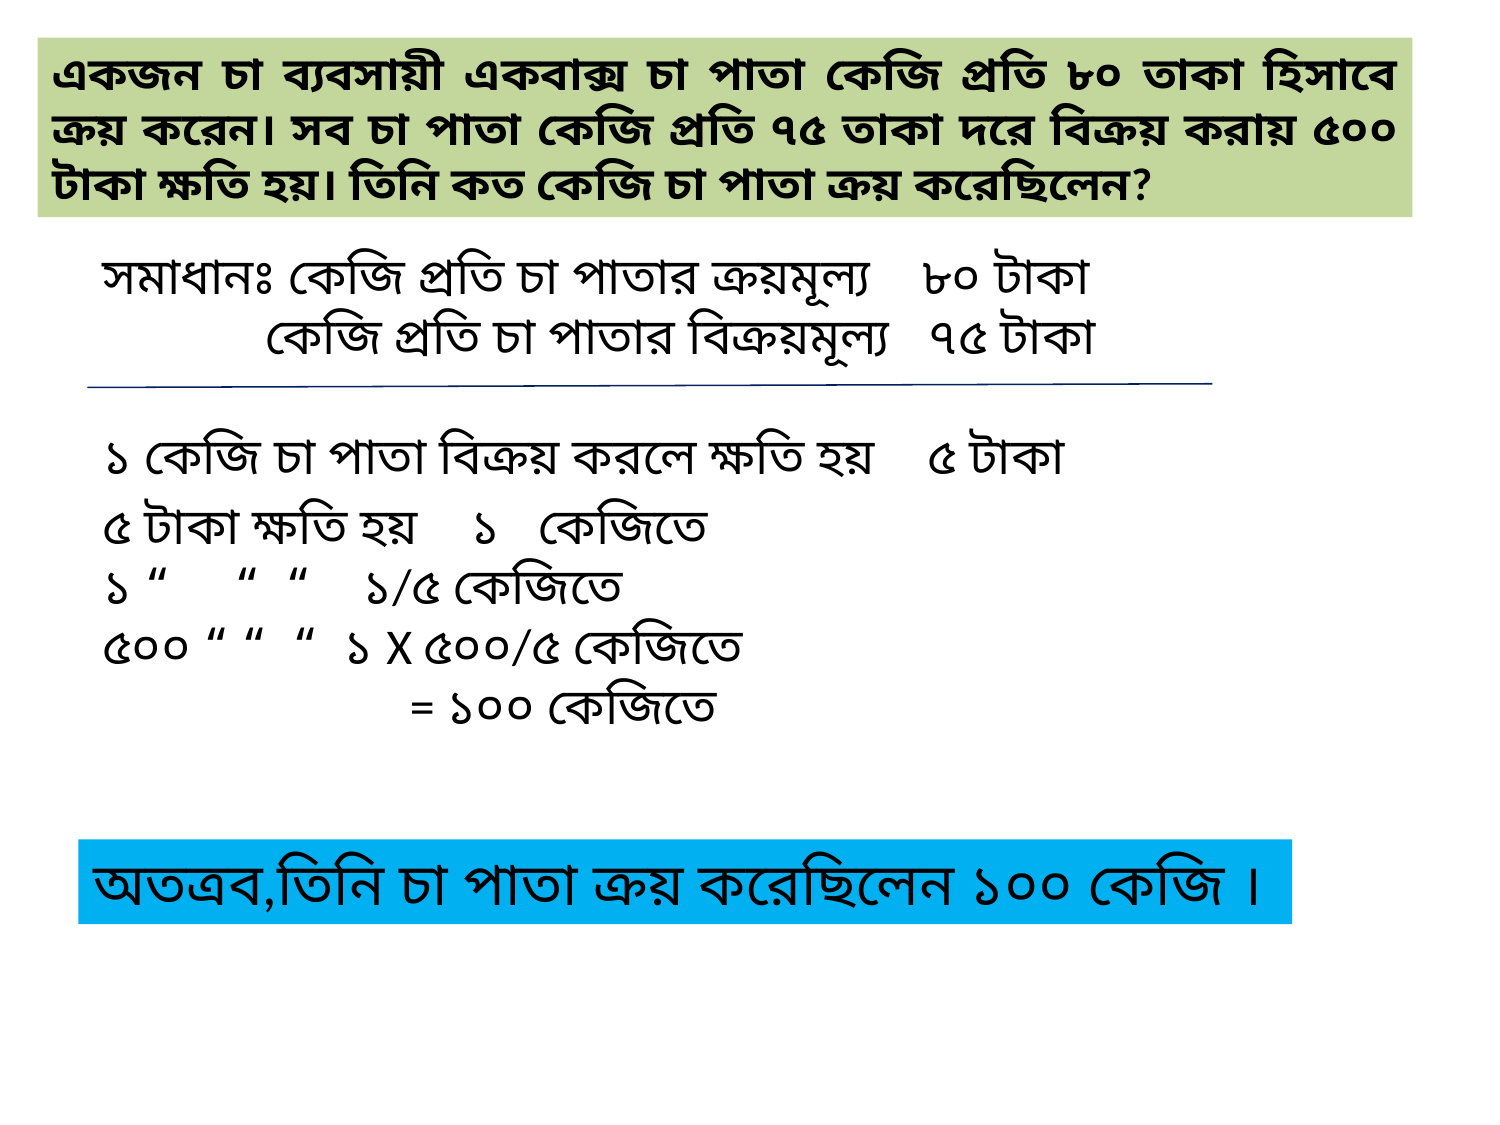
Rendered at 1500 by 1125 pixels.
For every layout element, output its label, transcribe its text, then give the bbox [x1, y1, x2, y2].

text_box অতত্রব,তিনি চা পাতা ক্রয় করেছিলেন ১০০ কেজি । [78, 839, 1293, 925]
text_box ৫ টাকা ক্ষতি হয় ১ কেজিতে ১ “ “ “ ১/৫ কেজিতে ৫০০ “ “ “ ১ X ৫০০/৫ কেজিতে = ১০০ কেজিতে [87, 487, 1175, 743]
text_box সমাধানঃ কেজি প্রতি চা পাতার ক্রয়মূল্য ৮০ টাকা কেজি প্রতি চা পাতার বিক্রয়মূল্য ৭৫ টাকা ১ কেজি চা পাতা বিক্রয় করলে ক্ষতি হয় ৫ টাকা [87, 237, 1288, 493]
text_box একজন চা ব্যবসায়ী একবাক্স চা পাতা কেজি প্রতি ৮০ তাকা হিসাবে ক্রয় করেন। সব চা পাতা কেজি প্রতি ৭৫ তাকা দরে বিক্রয় করায় ৫০০ টাকা ক্ষতি হয়। তিনি কত কেজি চা পাতা ক্রয় করেছিলেন? [37, 37, 1413, 218]
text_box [87, 383, 1213, 388]
